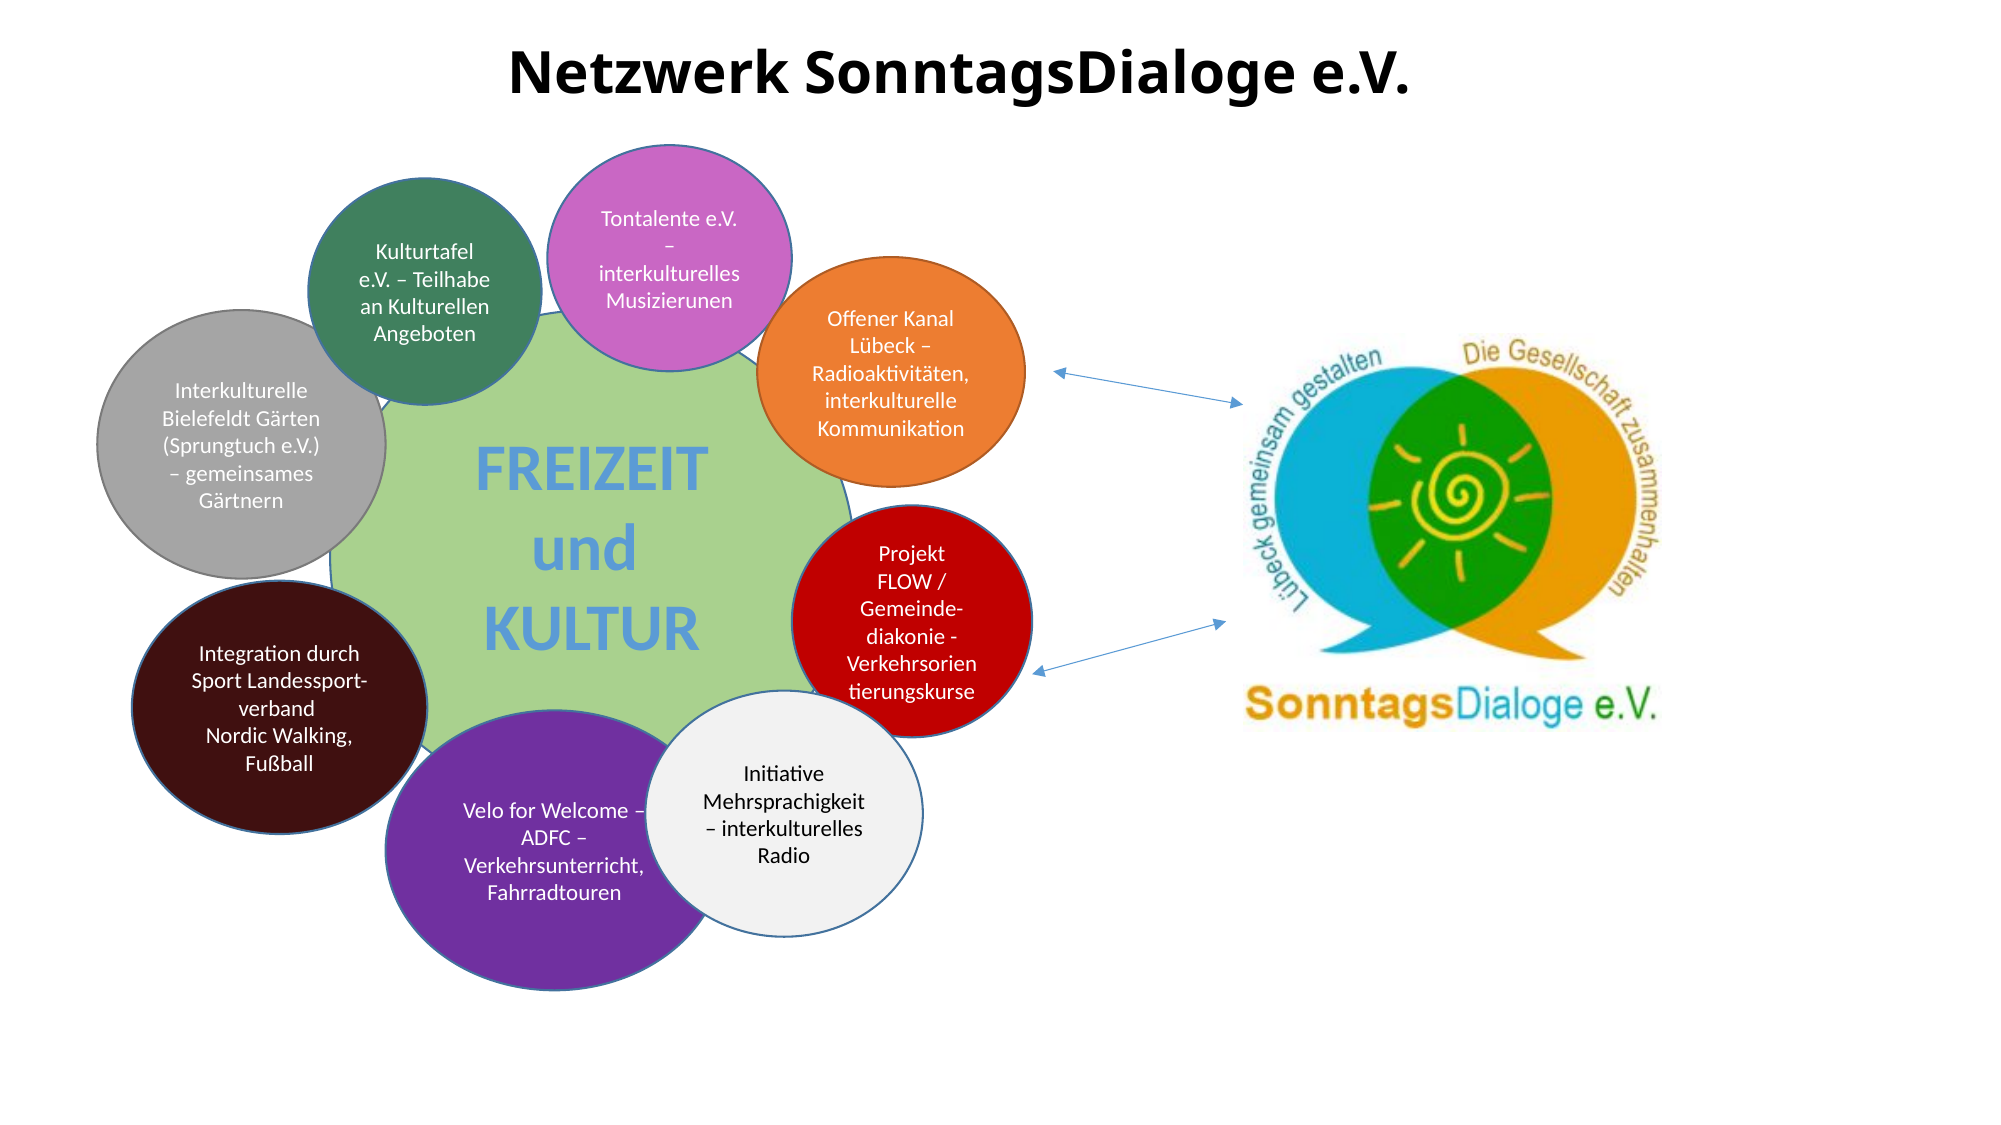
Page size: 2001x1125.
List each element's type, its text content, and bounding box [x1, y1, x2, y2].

text_box Integration durch Sport Landessport-verband Nordic Walking, Fußball [130, 579, 429, 836]
text_box Projekt FLOW / Gemeinde-diakonie - Verkehrsorientierungskurse [790, 504, 1034, 739]
picture [1243, 333, 1662, 732]
text_box Offener Kanal Lübeck – Radioaktivitäten, interkulturelle Kommunikation [756, 256, 1026, 488]
text_box Velo for Welcome – ADFC – Verkehrsunterricht, Fahrradtouren [384, 709, 705, 992]
text_box FREIZEIT und KULTUR [329, 311, 853, 754]
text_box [1053, 371, 1244, 405]
text_box Kulturtafel e.V. – Teilhabe an Kulturellen Angeboten [307, 177, 543, 406]
text_box Initiative Mehrsprachigkeit – interkulturelles Radio [644, 689, 924, 938]
title Netzwerk SonntagsDialoge e.V. [209, 28, 1710, 114]
text_box Tontalente e.V. – interkulturelles Musizierunen [546, 144, 793, 373]
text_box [1032, 621, 1227, 675]
text_box Interkulturelle Bielefeldt Gärten (Sprungtuch e.V.) – gemeinsames Gärtnern [96, 309, 387, 580]
